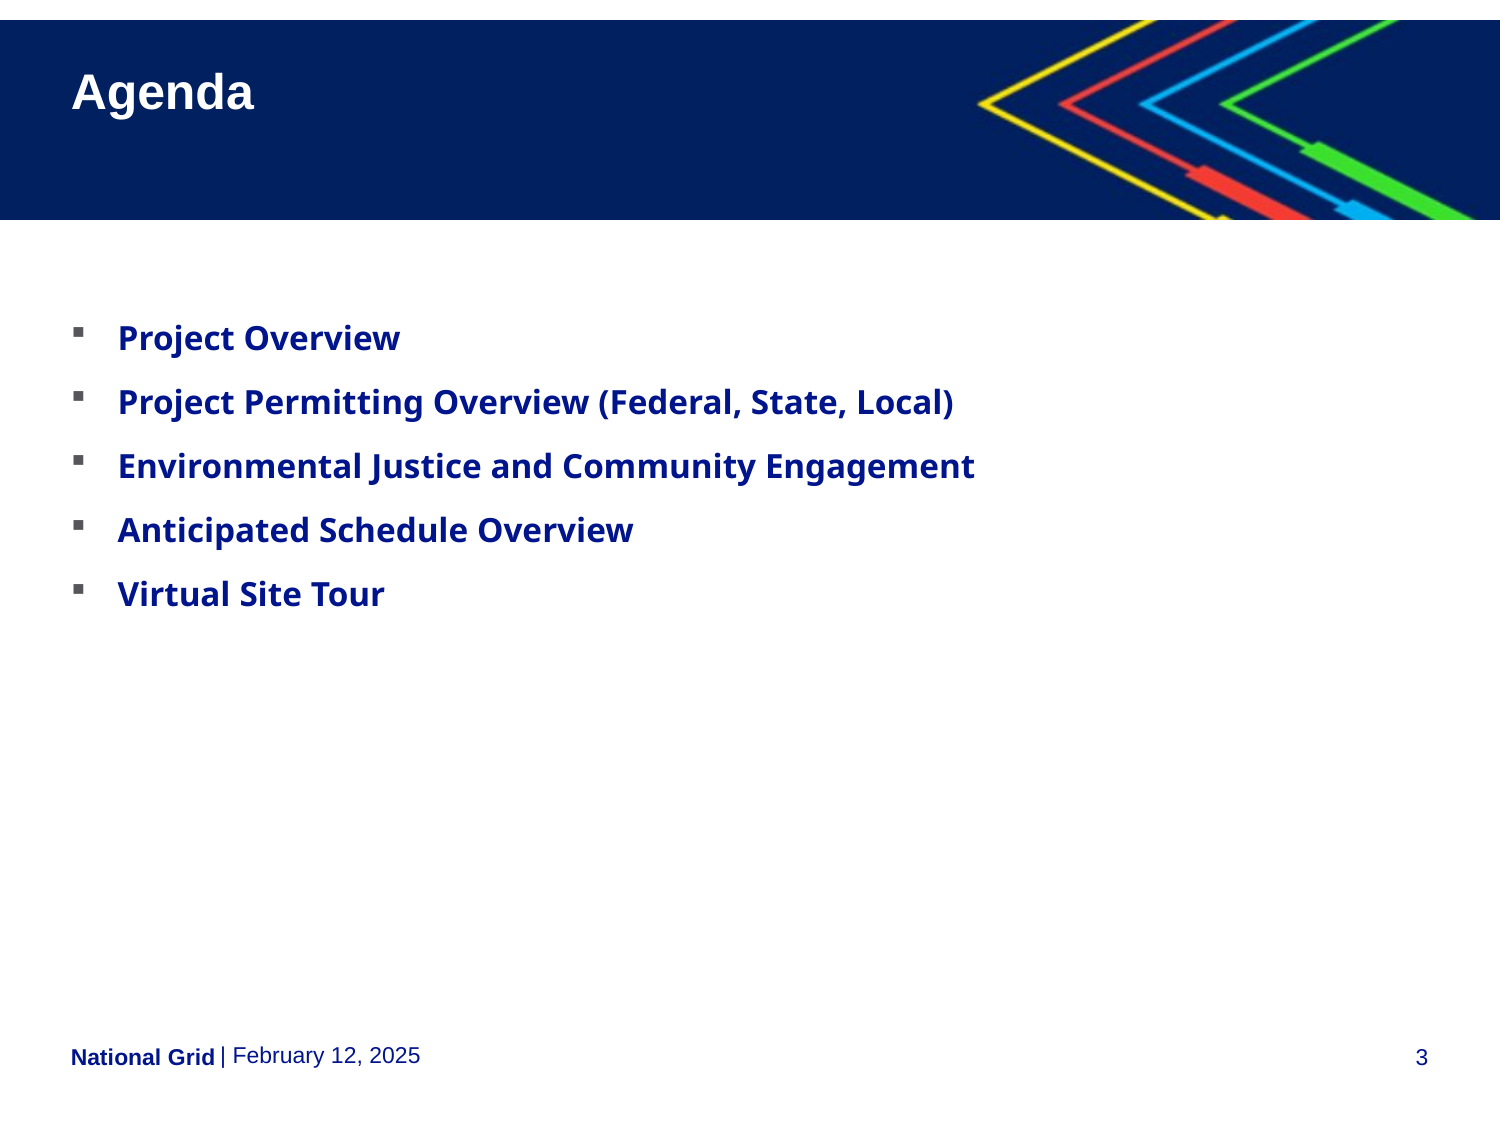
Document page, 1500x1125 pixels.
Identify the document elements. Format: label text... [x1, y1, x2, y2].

text_box Project Overview Project Permitting Overview (Federal, State, Local) Environmental Justice and Community Engagement Anticipated Schedule Overview Virtual Site Tour [70, 257, 1488, 788]
text_box | February 12, 2025 [205, 1033, 1280, 1061]
picture [0, 20, 1351, 220]
picture [1154, 20, 1500, 220]
